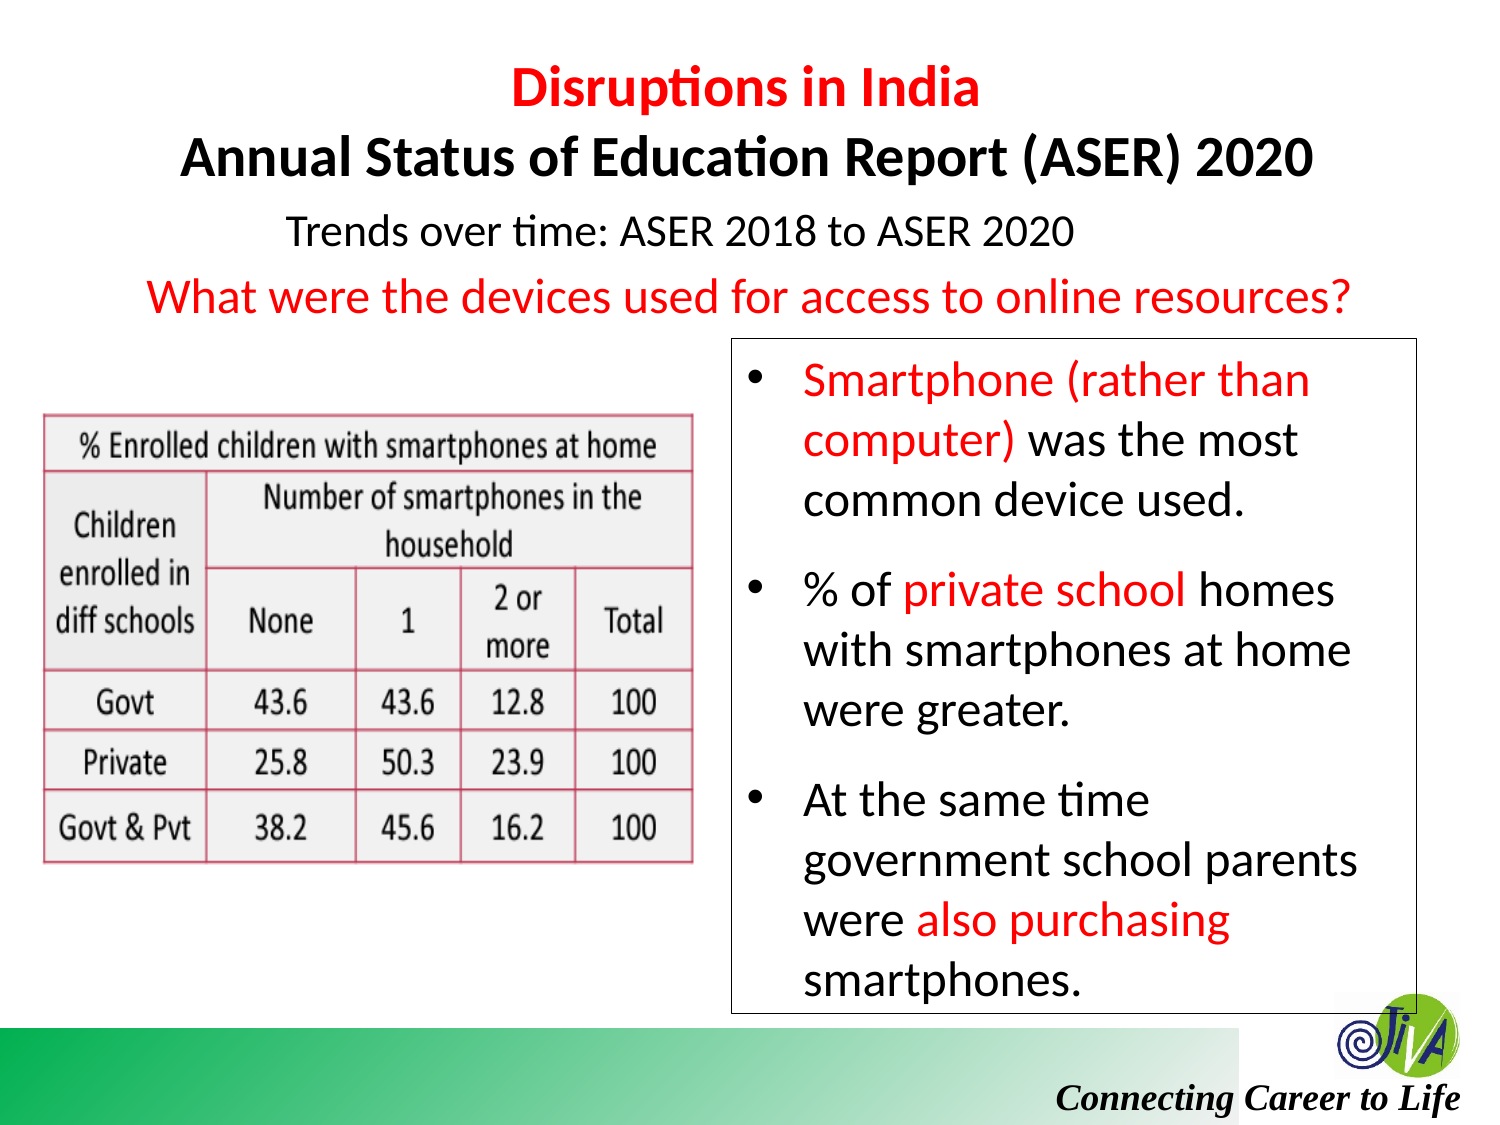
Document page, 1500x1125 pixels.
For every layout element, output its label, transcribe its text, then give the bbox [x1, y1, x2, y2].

picture [30, 397, 716, 884]
text_box Trends over time: ASER 2018 to ASER 2020 [270, 193, 1231, 256]
picture [1334, 992, 1460, 1079]
text_box Smartphone (rather than computer) was the most common device used. % of private school homes with smartphones at home were greater. At the same time government school parents were also purchasing smartphones. [731, 338, 1417, 1014]
text_box What were the devices used for access to online resources? [58, 256, 1442, 332]
text_box Disruptions in India Annual Status of Education Report (ASER) 2020 [49, 40, 1445, 201]
